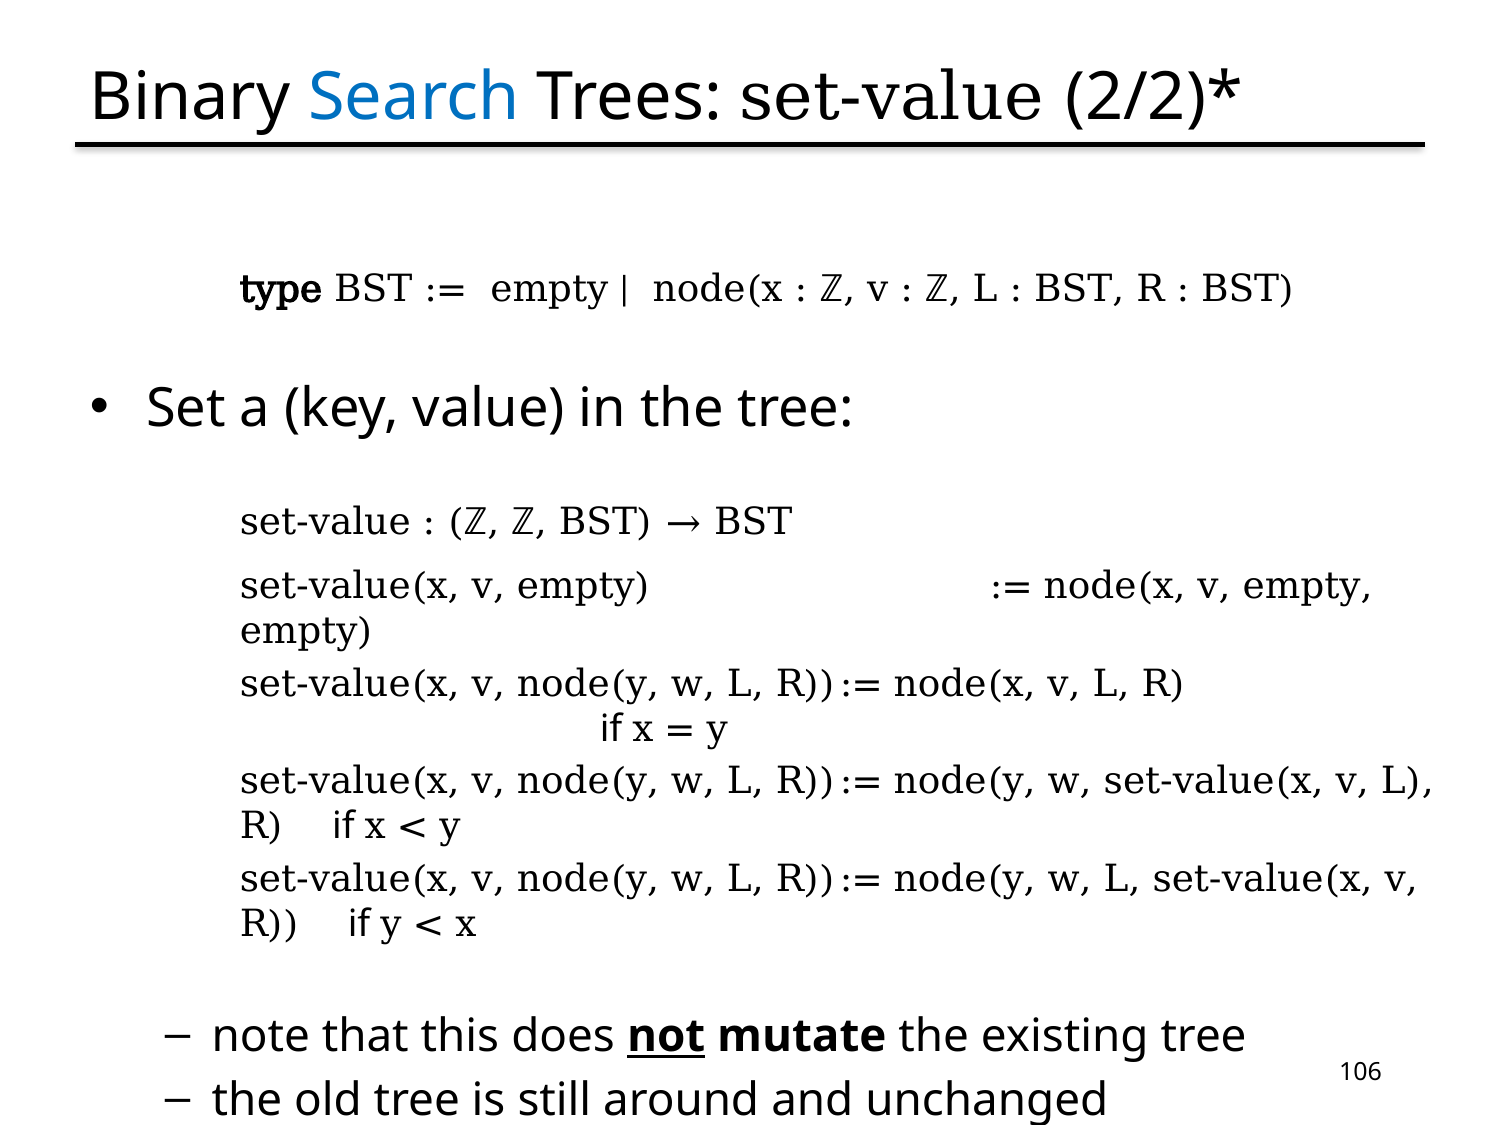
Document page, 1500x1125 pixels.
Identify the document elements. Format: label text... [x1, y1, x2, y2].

list type BST := empty | node(x : ℤ, v : ℤ, L : BST, R : BST) Set a (key, value) in the tree: set-value : (ℤ, ℤ, BST) → BST set-value(x, v, empty) := node(x, v, empty, empty) set-value(x, v, node(y, w, L, R)) := node(x, v, L, R) if x = y set-value(x, v, node(y, w, L, R)) := node(y, w, set-value(x, v, L), R) if x < y set-value(x, v, node(y, w, L, R)) := node(y, w, L, set-value(x, v, R)) if y < x note that this does not mutate the existing tree the old tree is still around and unchanged [75, 204, 1475, 1048]
slide_number 106 [1059, 1042, 1397, 1103]
title Binary Search Trees: set-value (2/2)* [75, 45, 1425, 145]
